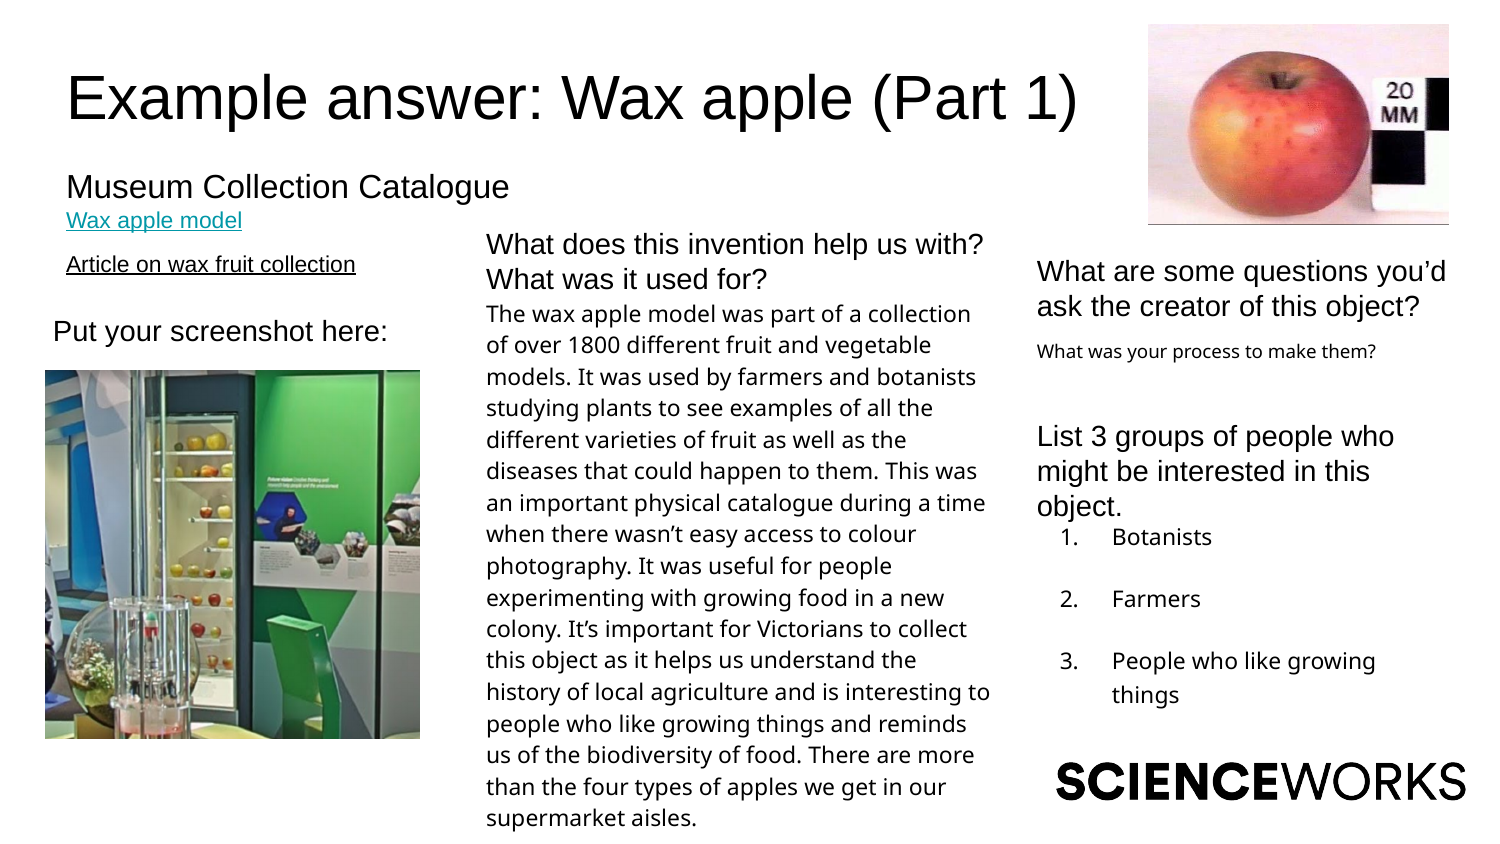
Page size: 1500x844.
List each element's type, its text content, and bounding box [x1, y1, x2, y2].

picture [45, 370, 420, 739]
text_box List 3 groups of people who might be interested in this object. Botanists Farmers People who like growing things [1021, 402, 1427, 720]
picture [1054, 713, 1476, 804]
text_box What are some questions you’d ask the creator of this object? What was your process to make them? [1021, 236, 1467, 391]
picture [1148, 24, 1450, 225]
list Museum Collection Catalogue Wax apple model Article on wax fruit collection [51, 144, 587, 297]
title Example answer: Wax apple (Part 1) [51, 41, 1143, 167]
text_box Put your screenshot here: [37, 297, 574, 747]
text_box What does this invention help us with? What was it used for? The wax apple model was part of a collection of over 1800 different fruit and vegetable models. It was used by farmers and botanists studying plants to see examples of all the different varieties of fruit as well as the diseases that could happen to them. This was an important physical catalogue during a time when there wasn’t easy access to colour photography. It was useful for people experimenting with growing food in a new colony. It’s important for Victorians to collect this object as it helps us understand the history of local agriculture and is interesting to people who like growing things and reminds us of the biodiversity of food. There are more than the four types of apples we get in our supermarket aisles. [470, 210, 1007, 528]
